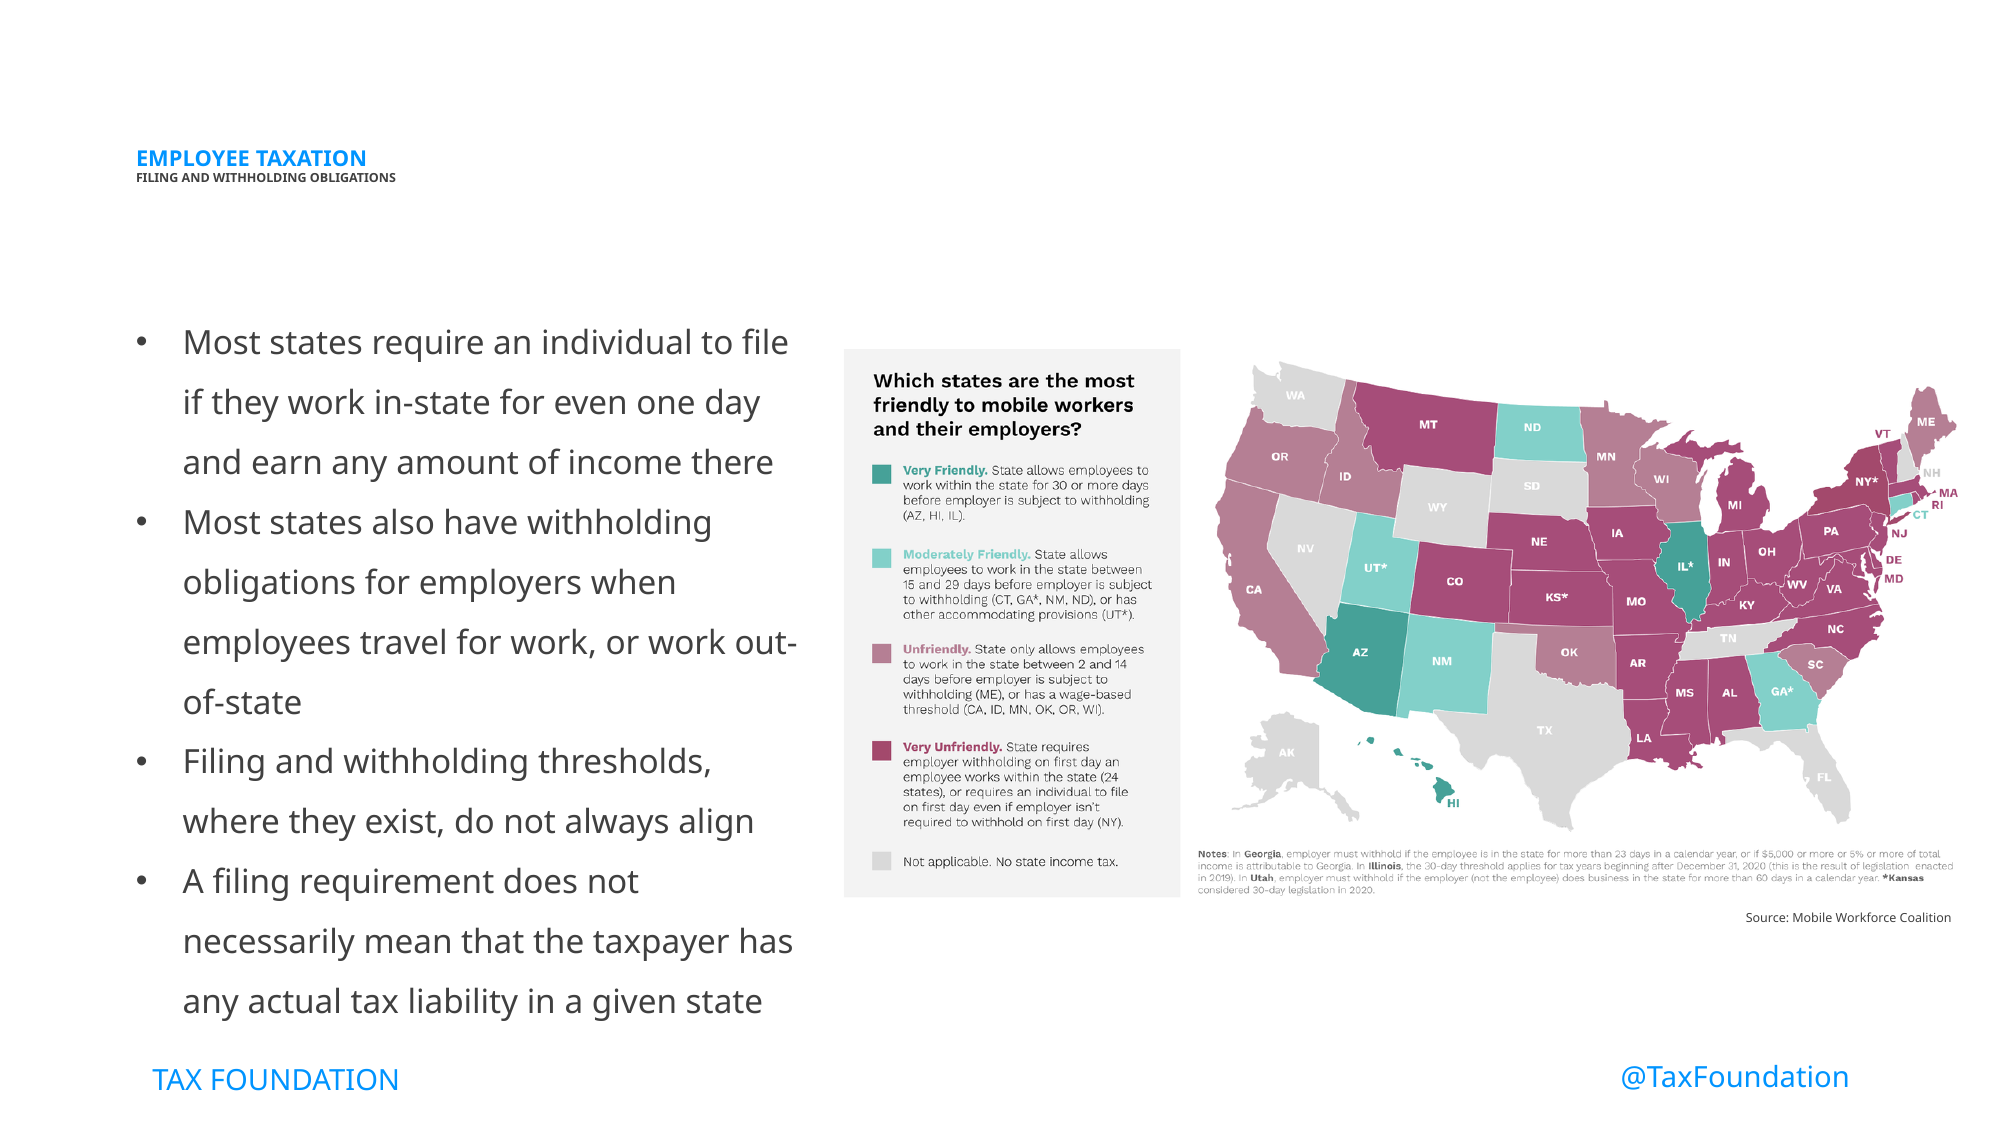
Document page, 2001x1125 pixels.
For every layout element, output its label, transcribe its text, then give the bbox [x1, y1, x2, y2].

title EMPLOYEE TAXATION FILING AND WITHHOLDING OBLIGATIONS [121, 140, 1480, 193]
text_box Source: Mobile Workforce Coalition [1731, 903, 1982, 932]
picture [822, 349, 2000, 903]
text_box Most states require an individual to file if they work in-state for even one day and earn any amount of income there Most states also have withholding obligations for employers when employees travel for work, or work out-of-state Filing and withholding thresholds, where they exist, do not always align A filing requirement does not necessarily mean that the taxpayer has any actual tax liability in a given state [121, 294, 823, 1068]
